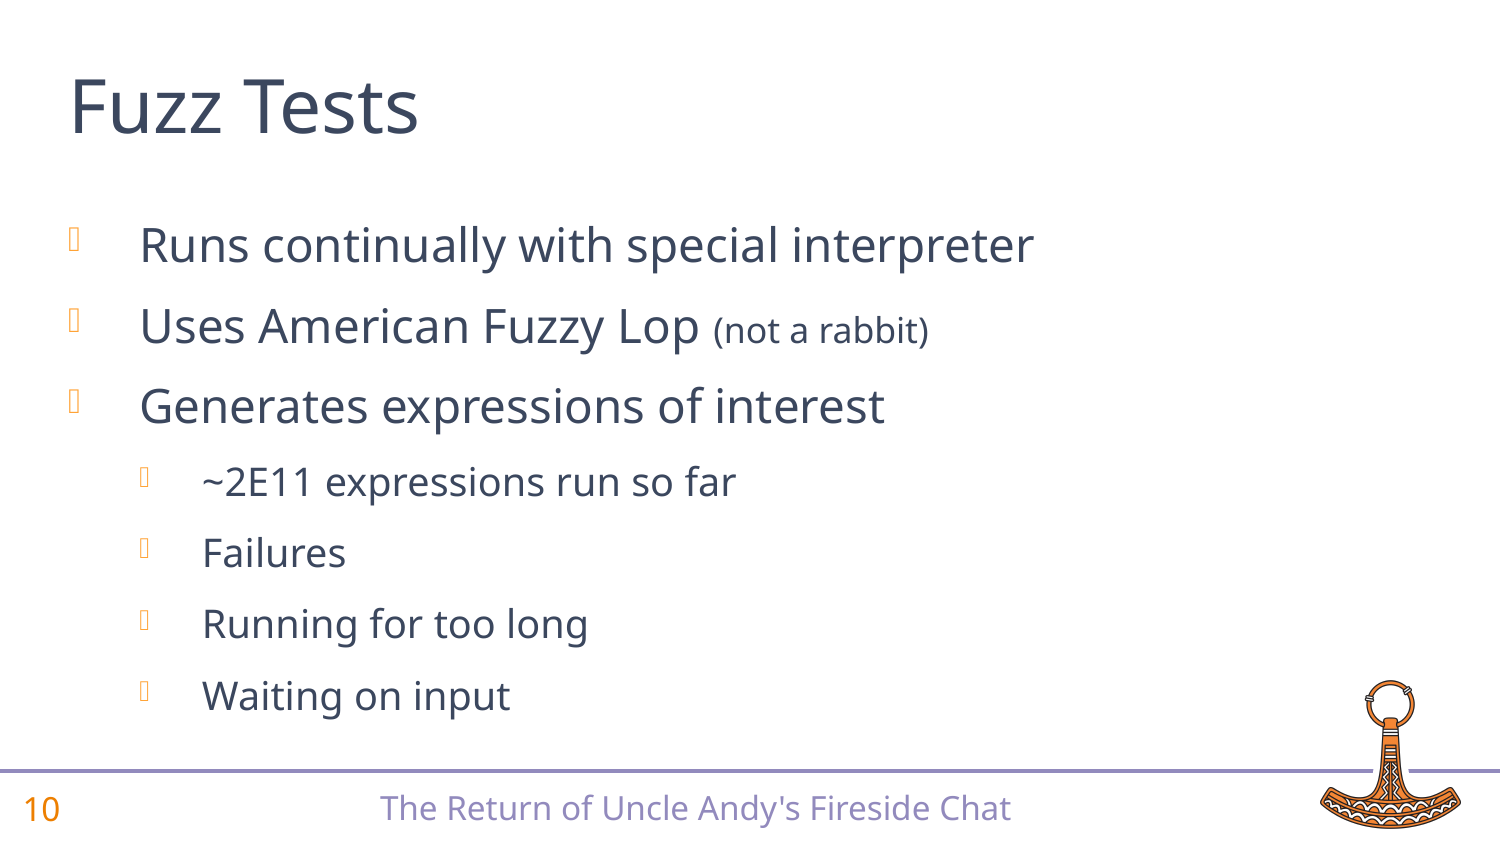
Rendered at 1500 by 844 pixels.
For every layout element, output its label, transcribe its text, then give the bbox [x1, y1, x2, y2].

title Fuzz Tests [53, 43, 1203, 157]
list Runs continually with special interpreter Uses American Fuzzy Lop (not a rabbit) Generates expressions of interest ~2E11 expressions run so far Failures Running for too long Waiting on input [53, 207, 1053, 772]
picture [1320, 680, 1461, 829]
